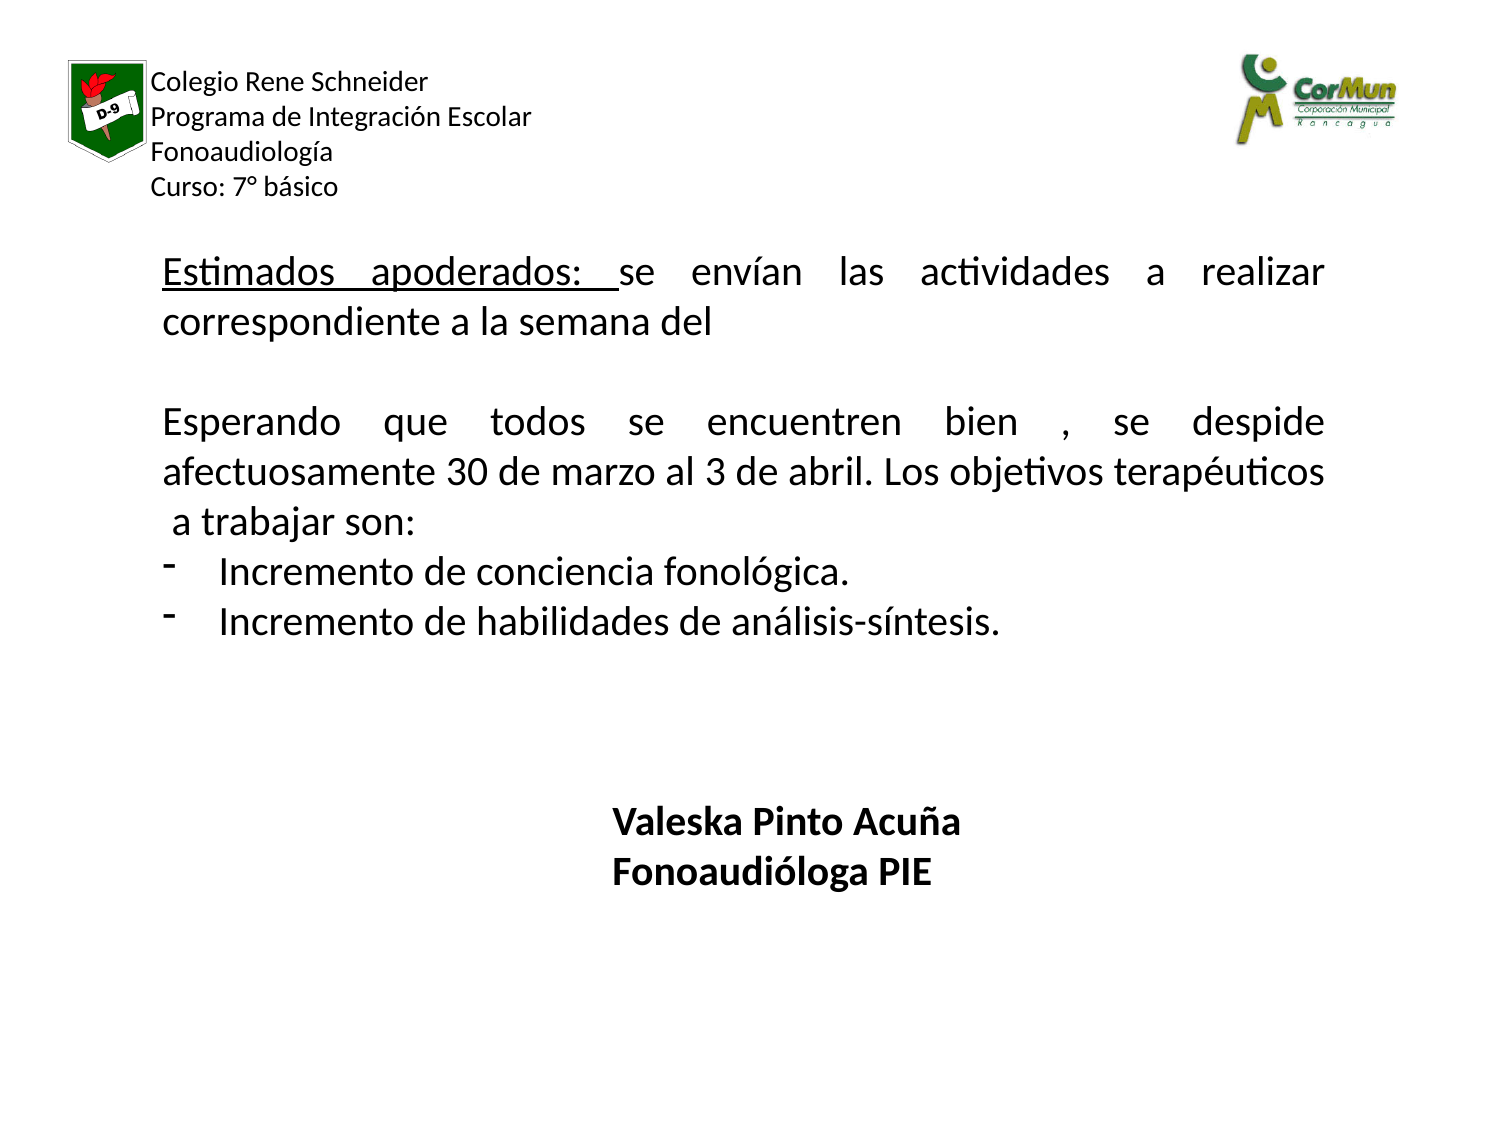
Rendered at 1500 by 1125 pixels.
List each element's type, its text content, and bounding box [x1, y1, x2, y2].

picture [52, 43, 161, 173]
picture [1232, 43, 1403, 150]
text_box Estimados apoderados: se envían las actividades a realizar correspondiente a la semana del Esperando que todos se encuentren bien , se despide afectuosamente 30 de marzo al 3 de abril. Los objetivos terapéuticos a trabajar son: Incremento de conciencia fonológica. Incremento de habilidades de análisis-síntesis. Valeska Pinto Acuña Fonoaudióloga PIE [147, 236, 1341, 902]
text_box Colegio Rene Schneider Programa de Integración Escolar Fonoaudiología Curso: 7° básico [135, 54, 715, 210]
